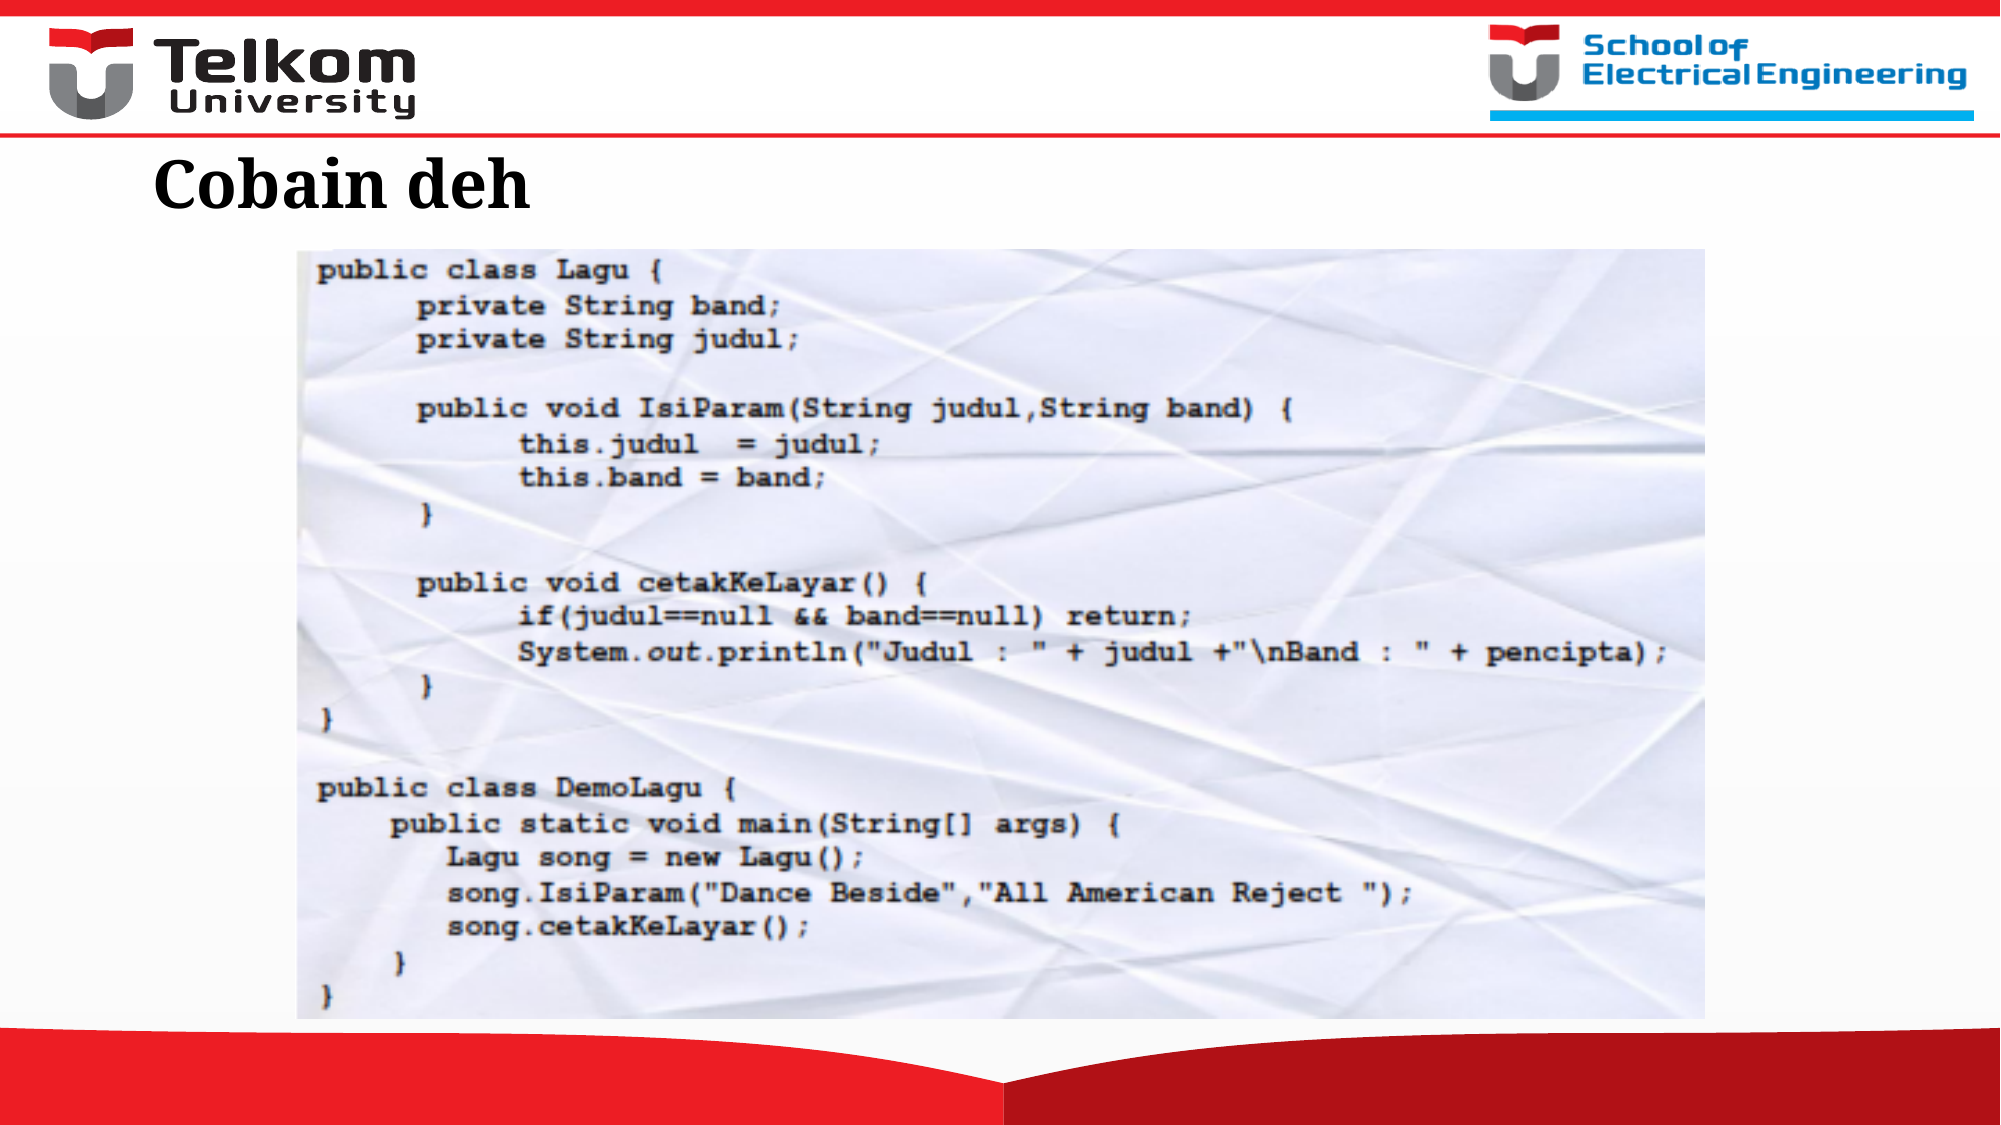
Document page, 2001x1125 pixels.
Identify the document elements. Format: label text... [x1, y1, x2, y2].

picture [1479, 24, 1974, 121]
title Cobain deh [137, 148, 1863, 225]
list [295, 249, 1705, 1019]
